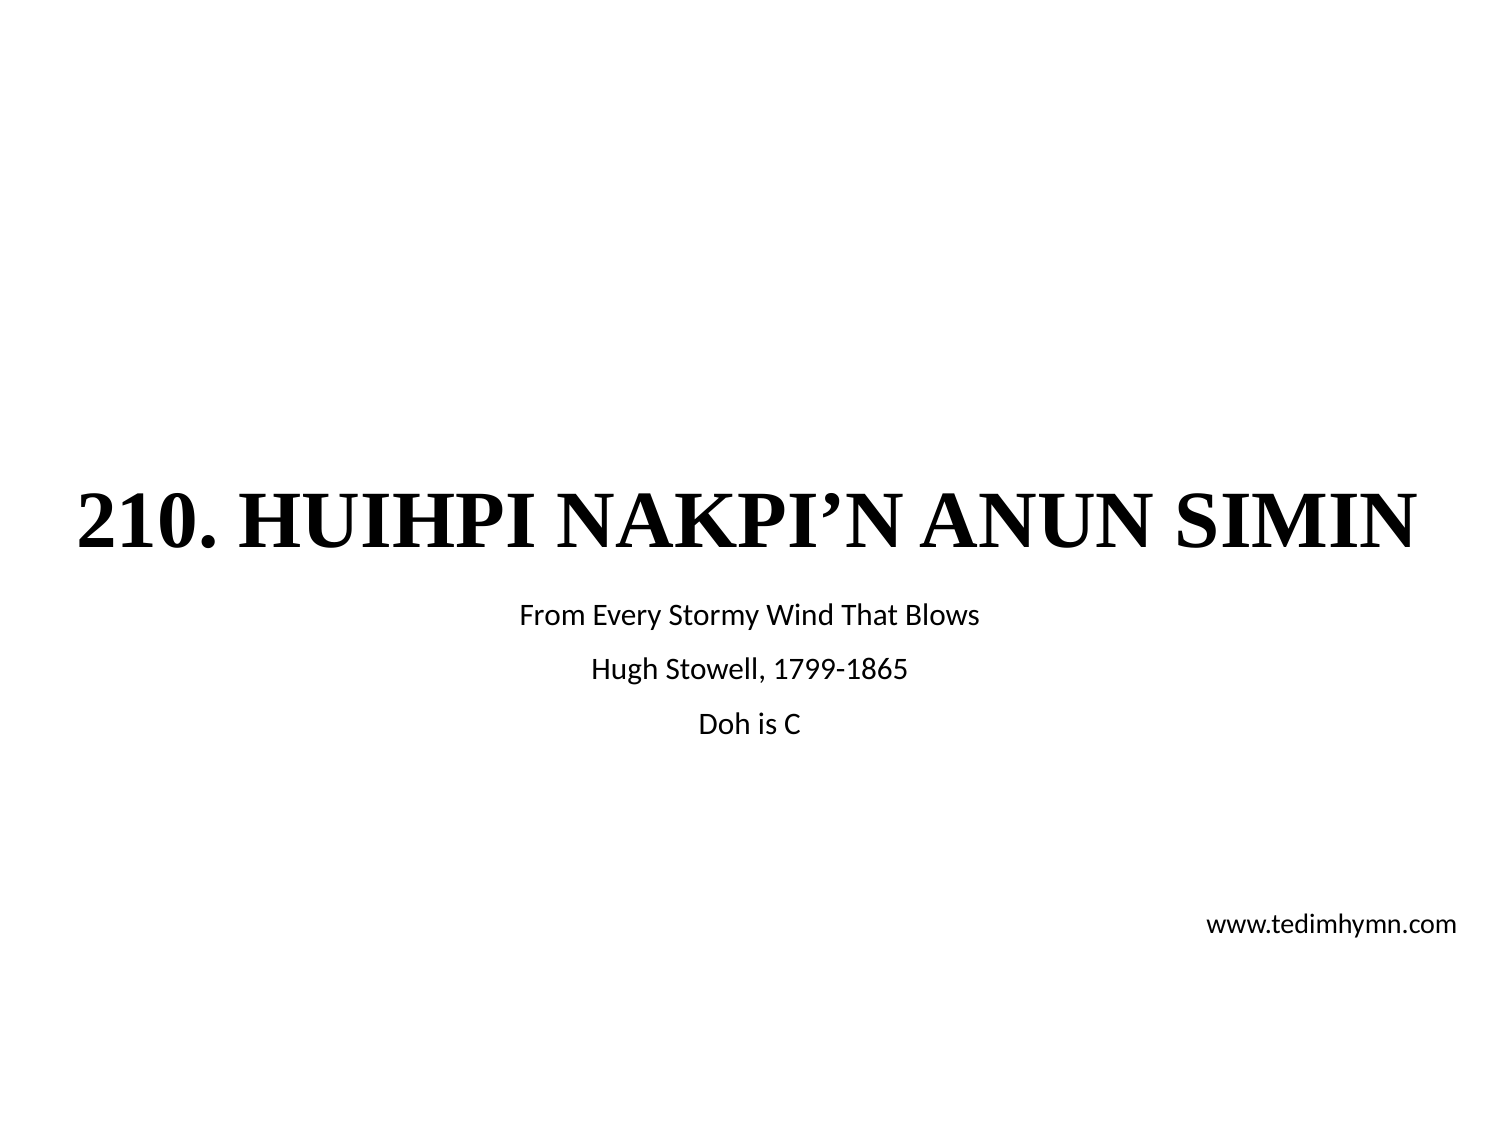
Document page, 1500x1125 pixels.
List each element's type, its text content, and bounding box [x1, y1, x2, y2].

subtitle From Every Stormy Wind That Blows Hugh Stowell, 1799-1865 Doh is C [187, 590, 1313, 863]
text_box www.tedimhymn.com [1191, 897, 1500, 947]
title 210. HUIHPI NAKPI’N ANUN SIMIN [16, 416, 1479, 573]
